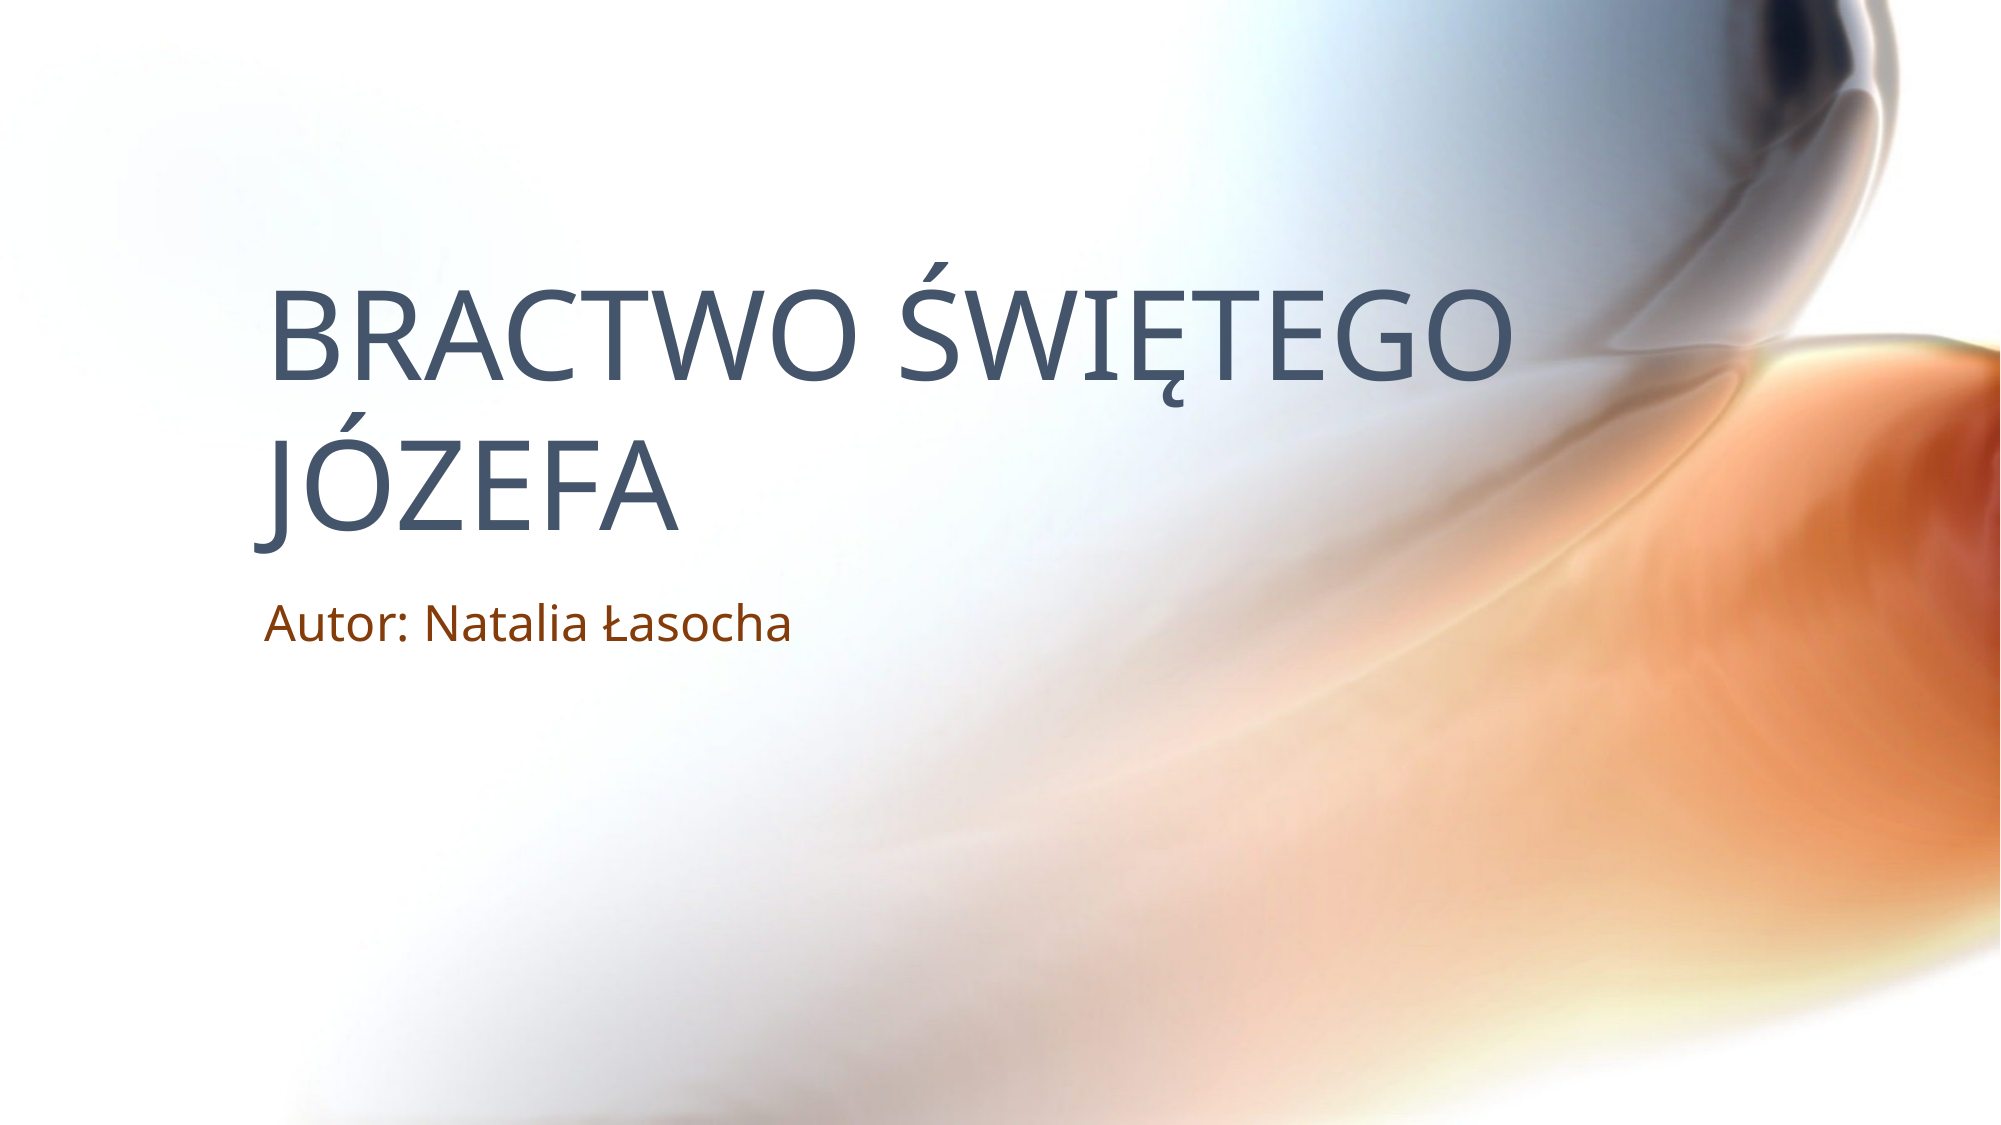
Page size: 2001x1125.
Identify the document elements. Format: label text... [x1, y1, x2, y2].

subtitle Autor: Natalia Łasocha [249, 590, 1750, 863]
picture [0, 0, 2001, 1125]
title BRACTWO ŚWIĘTEGO JÓZEFA [249, 170, 1750, 563]
